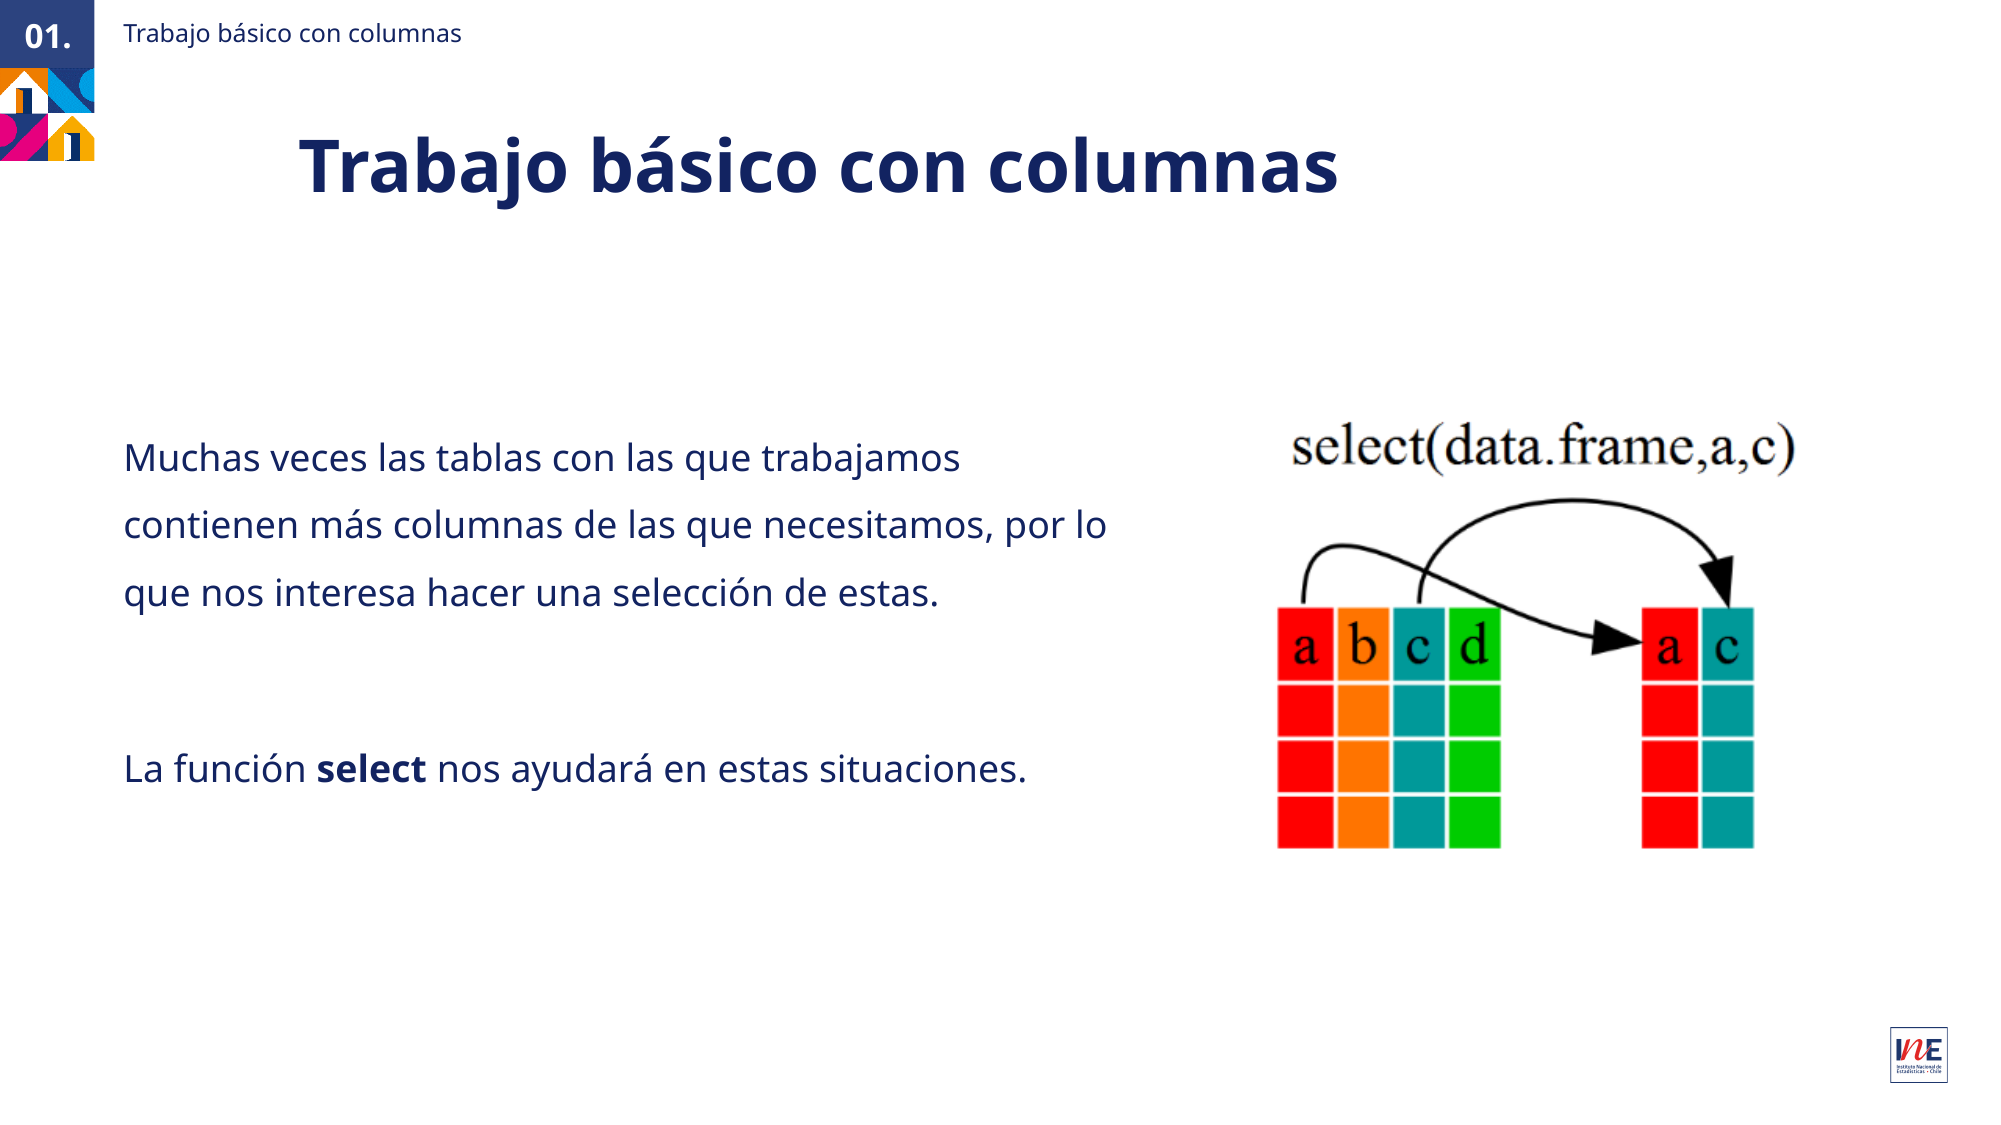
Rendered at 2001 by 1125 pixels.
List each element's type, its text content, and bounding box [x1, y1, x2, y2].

list Trabajo básico con columnas [123, 17, 1910, 100]
list 01. [0, 9, 96, 66]
picture [1237, 402, 1811, 866]
list Trabajo básico con columnas [298, 112, 1867, 216]
picture [0, 68, 94, 161]
list Muchas veces las tablas con las que trabajamos contienen más columnas de las que necesitamos, por lo que nos interesa hacer una selección de estas. La función select nos ayudará en estas situaciones. [123, 403, 1143, 904]
